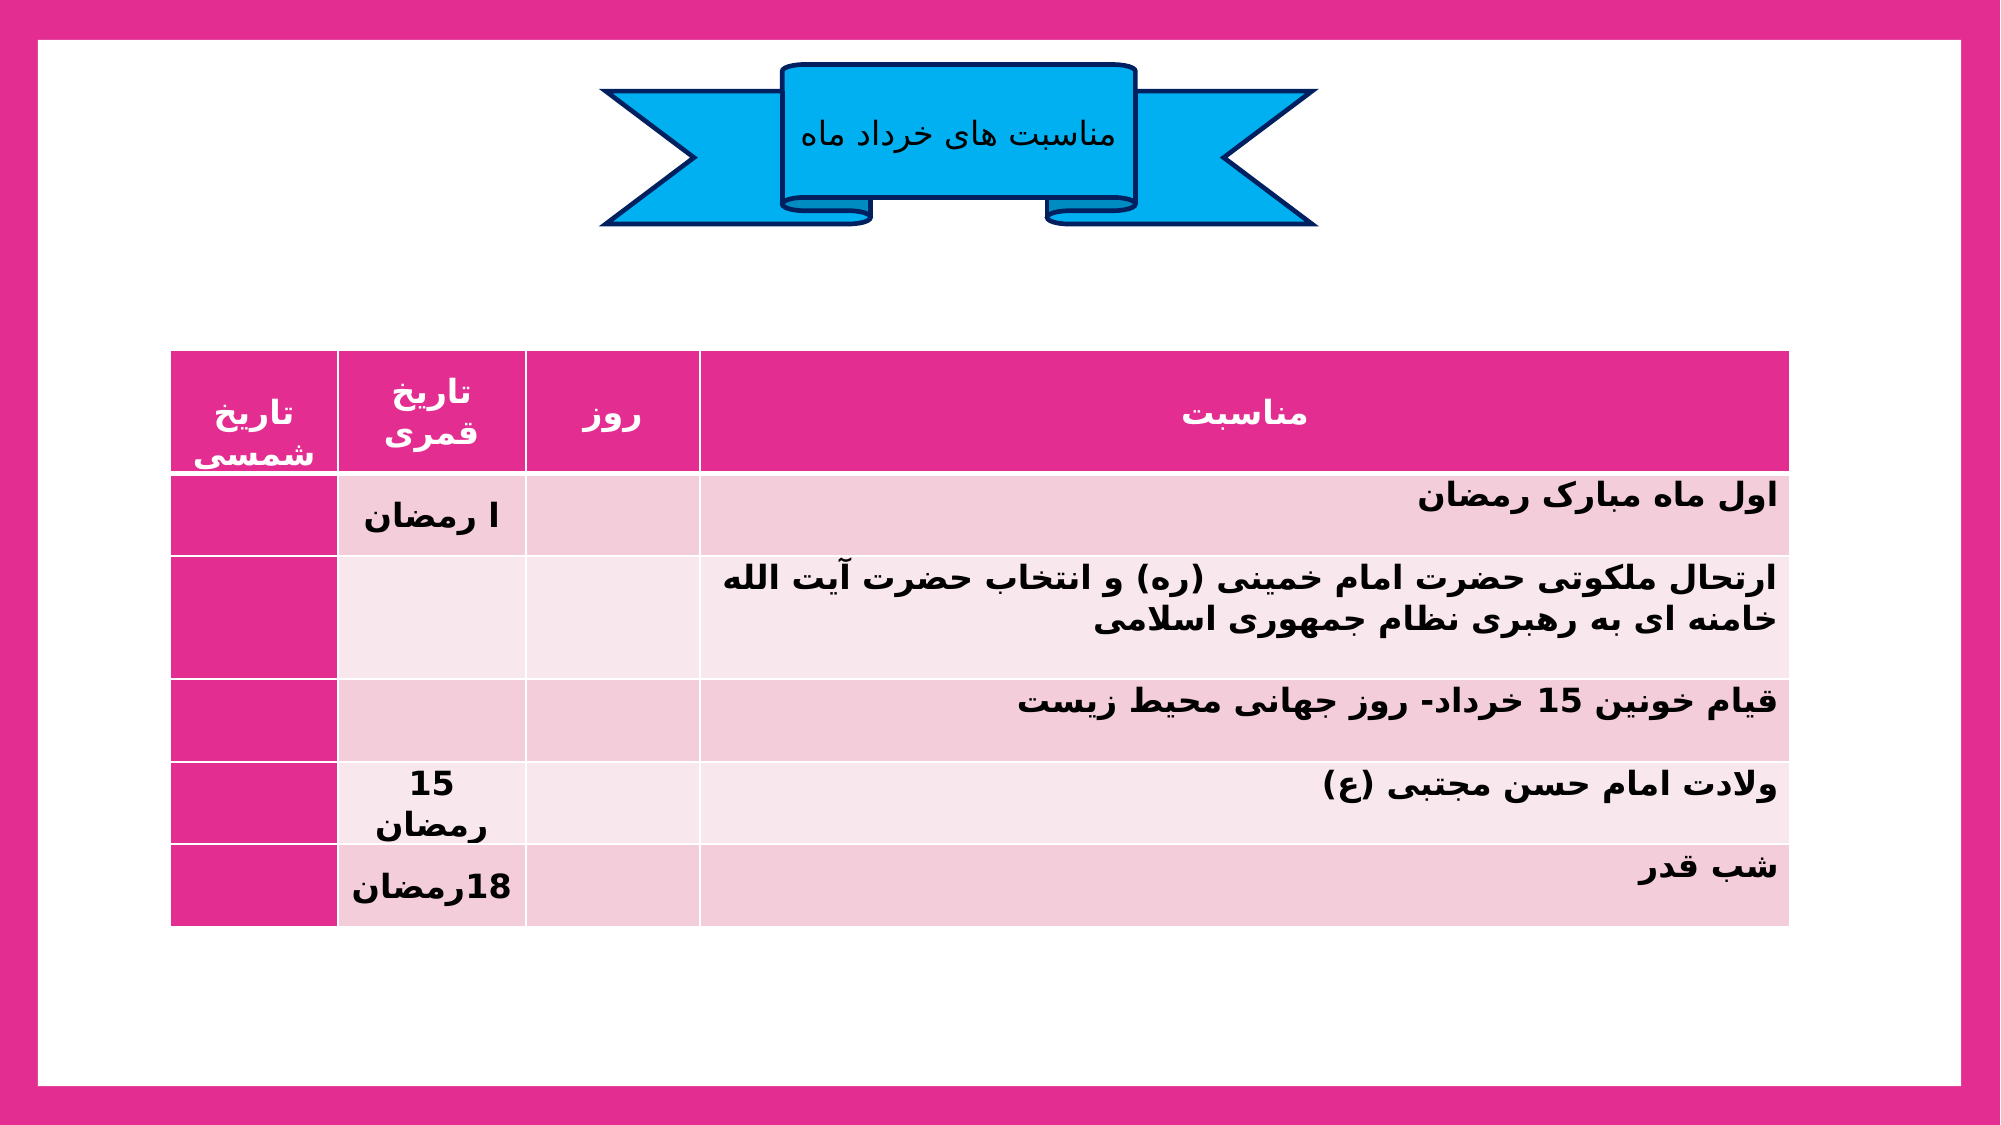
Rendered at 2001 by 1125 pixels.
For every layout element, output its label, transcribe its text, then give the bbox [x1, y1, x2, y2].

table_cell [527, 557, 699, 678]
table_cell [527, 476, 699, 555]
table_cell [339, 557, 525, 678]
table_cell [527, 845, 699, 926]
table_cell قیام خونین 15 خرداد- روز جهانی محیط زیست [701, 680, 1789, 761]
table_header روز [527, 351, 699, 471]
table_cell [527, 680, 699, 761]
table_cell اول ماه مبارک رمضان [701, 476, 1789, 555]
table_header تاریخ شمسی [171, 351, 337, 471]
table_cell [171, 845, 337, 926]
table_header تاریخ قمری [339, 351, 525, 471]
table_cell [171, 557, 337, 678]
table_cell ارتحال ملکوتی حضرت امام خمینی (ره) و انتخاب حضرت آیت الله خامنه ای به رهبری نظام جمهوری اسلامی [701, 557, 1789, 678]
table_header مناسبت [701, 351, 1789, 471]
text_box مناسبت های خرداد ماه [605, 64, 1313, 225]
table_cell [527, 763, 699, 843]
table_cell 15 رمضان [339, 763, 525, 843]
table_cell ا رمضان [339, 476, 525, 555]
table_cell 18رمضان [339, 845, 525, 926]
table_cell ولادت امام حسن مجتبی (ع) [701, 763, 1789, 843]
table_cell [171, 680, 337, 761]
table_cell شب قدر [701, 845, 1789, 926]
table_cell [171, 763, 337, 843]
table_cell [171, 476, 337, 555]
table_cell [339, 680, 525, 761]
